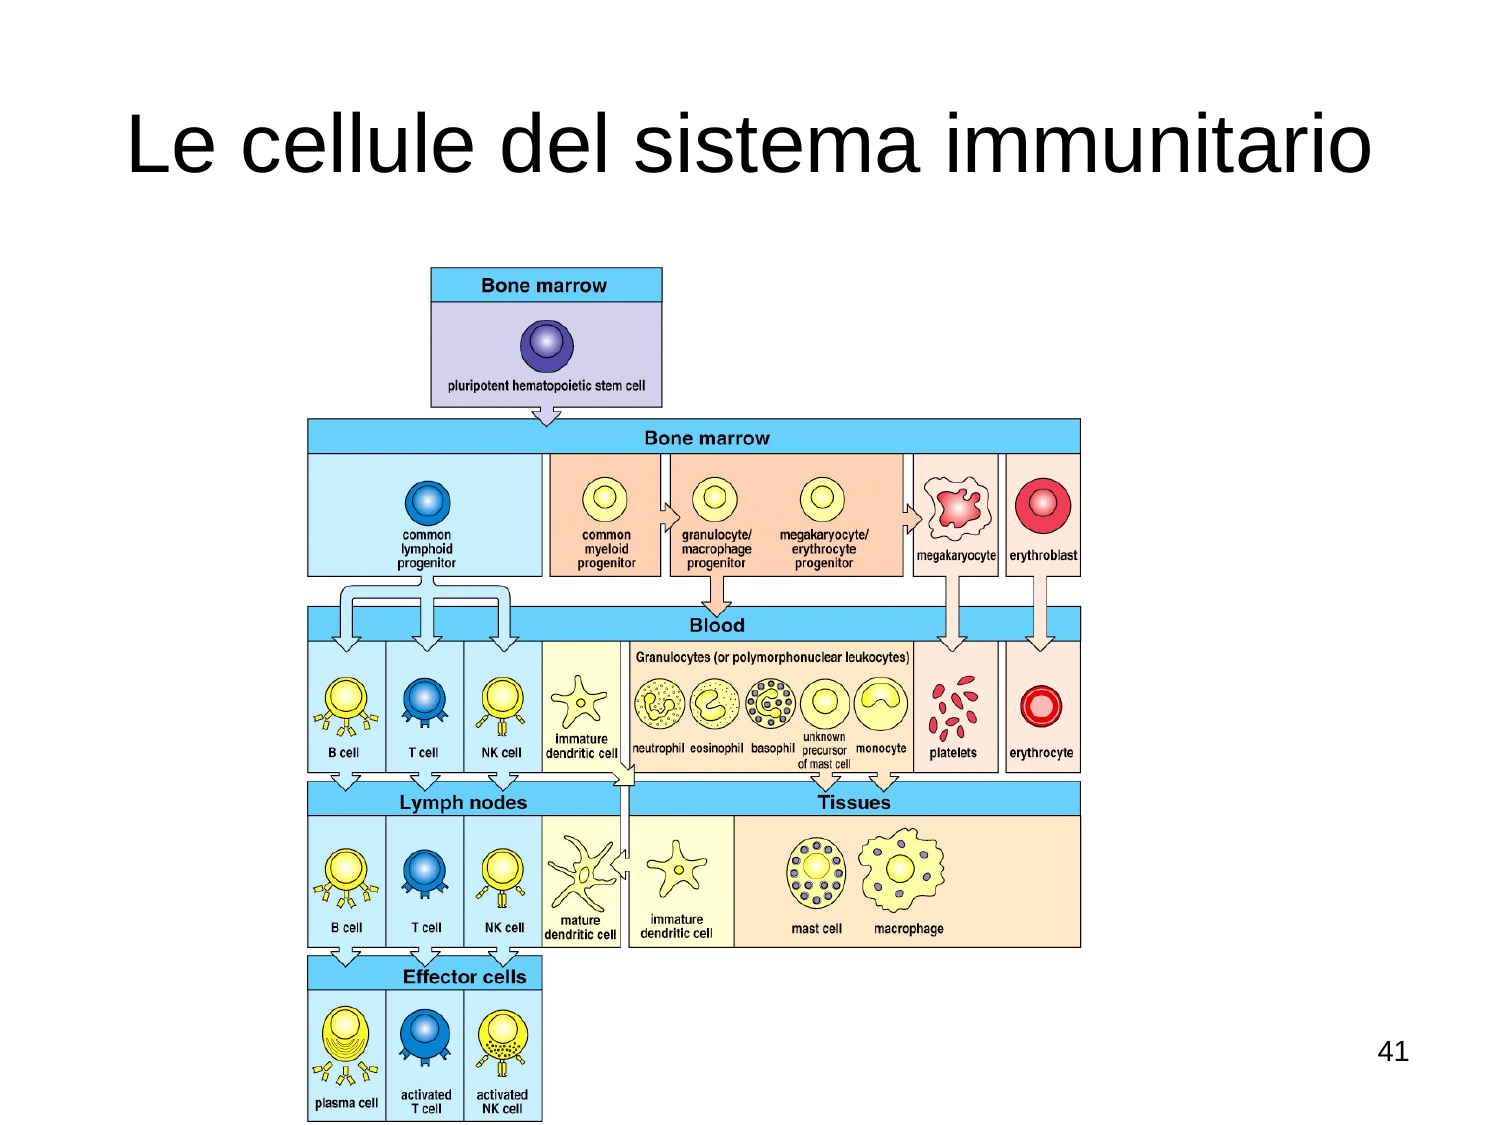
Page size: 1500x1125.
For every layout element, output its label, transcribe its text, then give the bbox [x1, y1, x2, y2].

slide_number 41 [1090, 1024, 1426, 1103]
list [305, 262, 1086, 1125]
title Le cellule del sistema immunitario [74, 44, 1426, 233]
